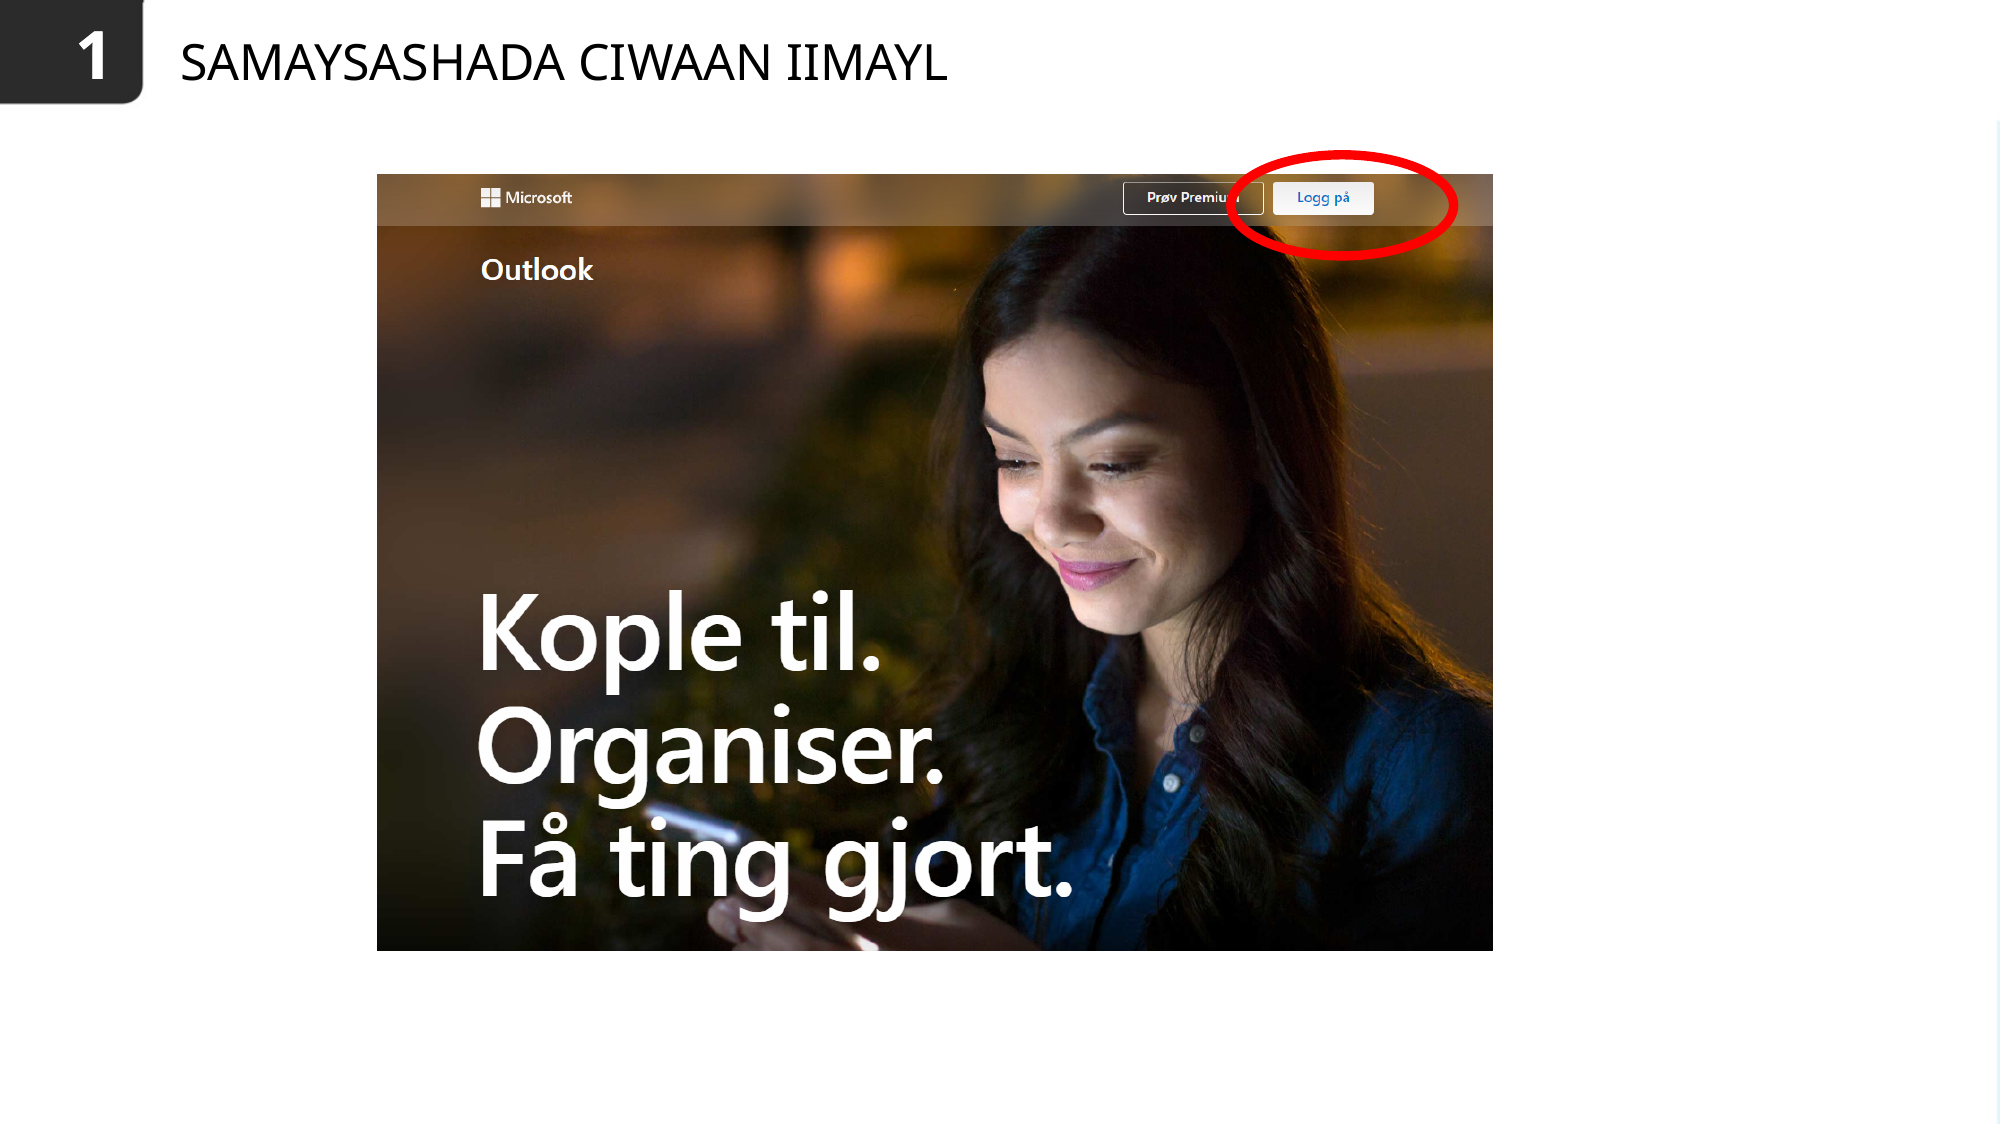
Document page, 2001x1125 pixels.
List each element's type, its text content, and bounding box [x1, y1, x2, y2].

text_box [1253, 154, 1431, 174]
picture [0, 0, 2000, 1124]
text_box 1 [60, 20, 188, 95]
title SAMAYSASHADA CIWAAN IIMAYL [188, 34, 1864, 95]
